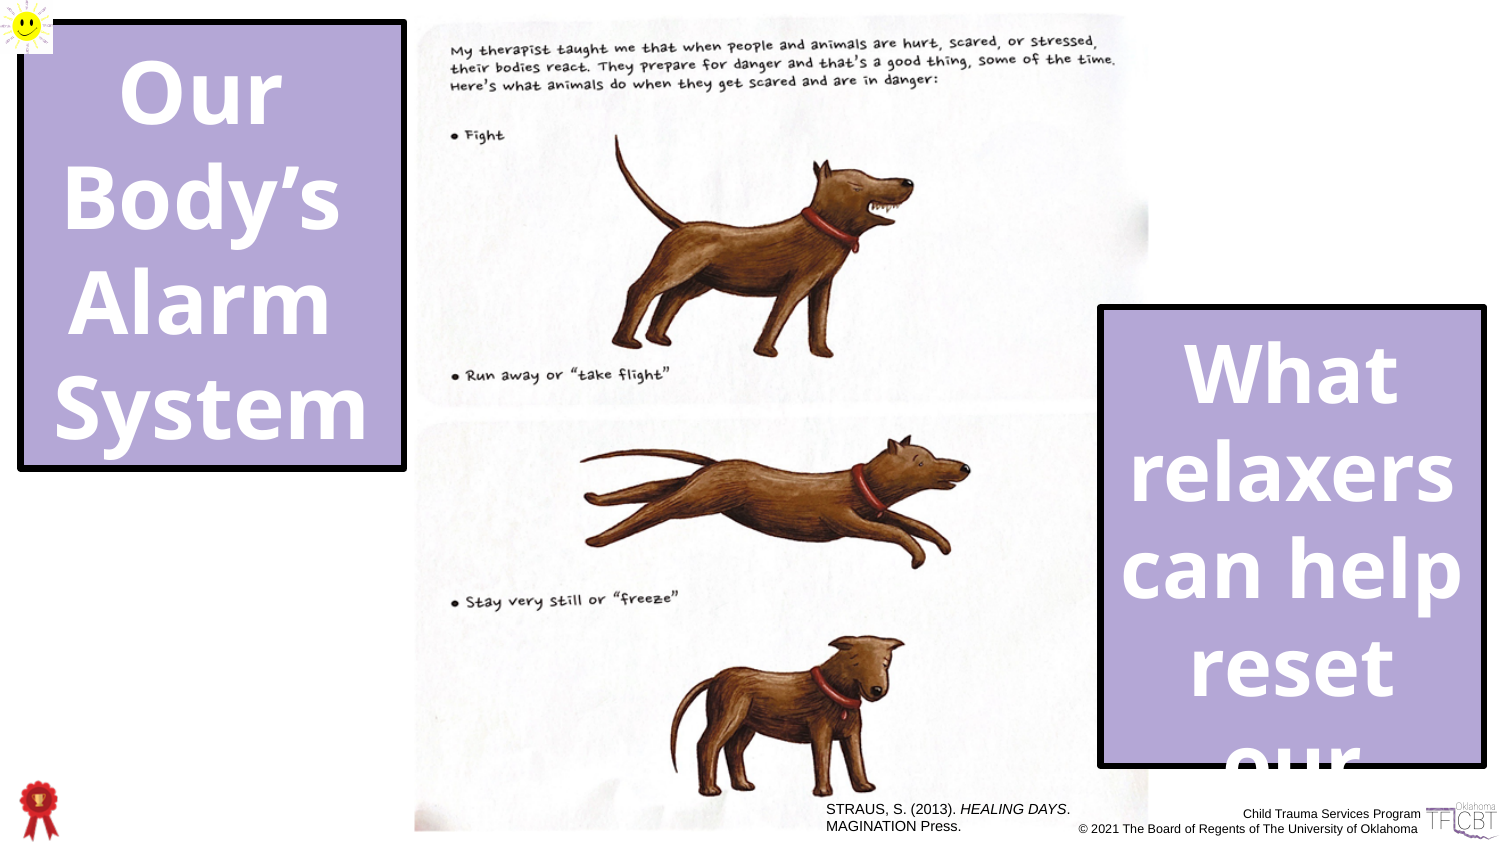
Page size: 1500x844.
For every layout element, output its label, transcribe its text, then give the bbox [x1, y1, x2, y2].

text_box Child Trauma Services Program © 2021 The Board of Regents of The University of Oklahoma [902, 799, 1426, 844]
picture [1425, 801, 1500, 841]
text_box What relaxers can help reset our alarm system? [1153, 307, 1485, 766]
picture [15, 778, 63, 844]
picture [414, 12, 1150, 832]
picture [0, 0, 53, 54]
text_box Our Body’s Alarm System [20, 21, 405, 469]
